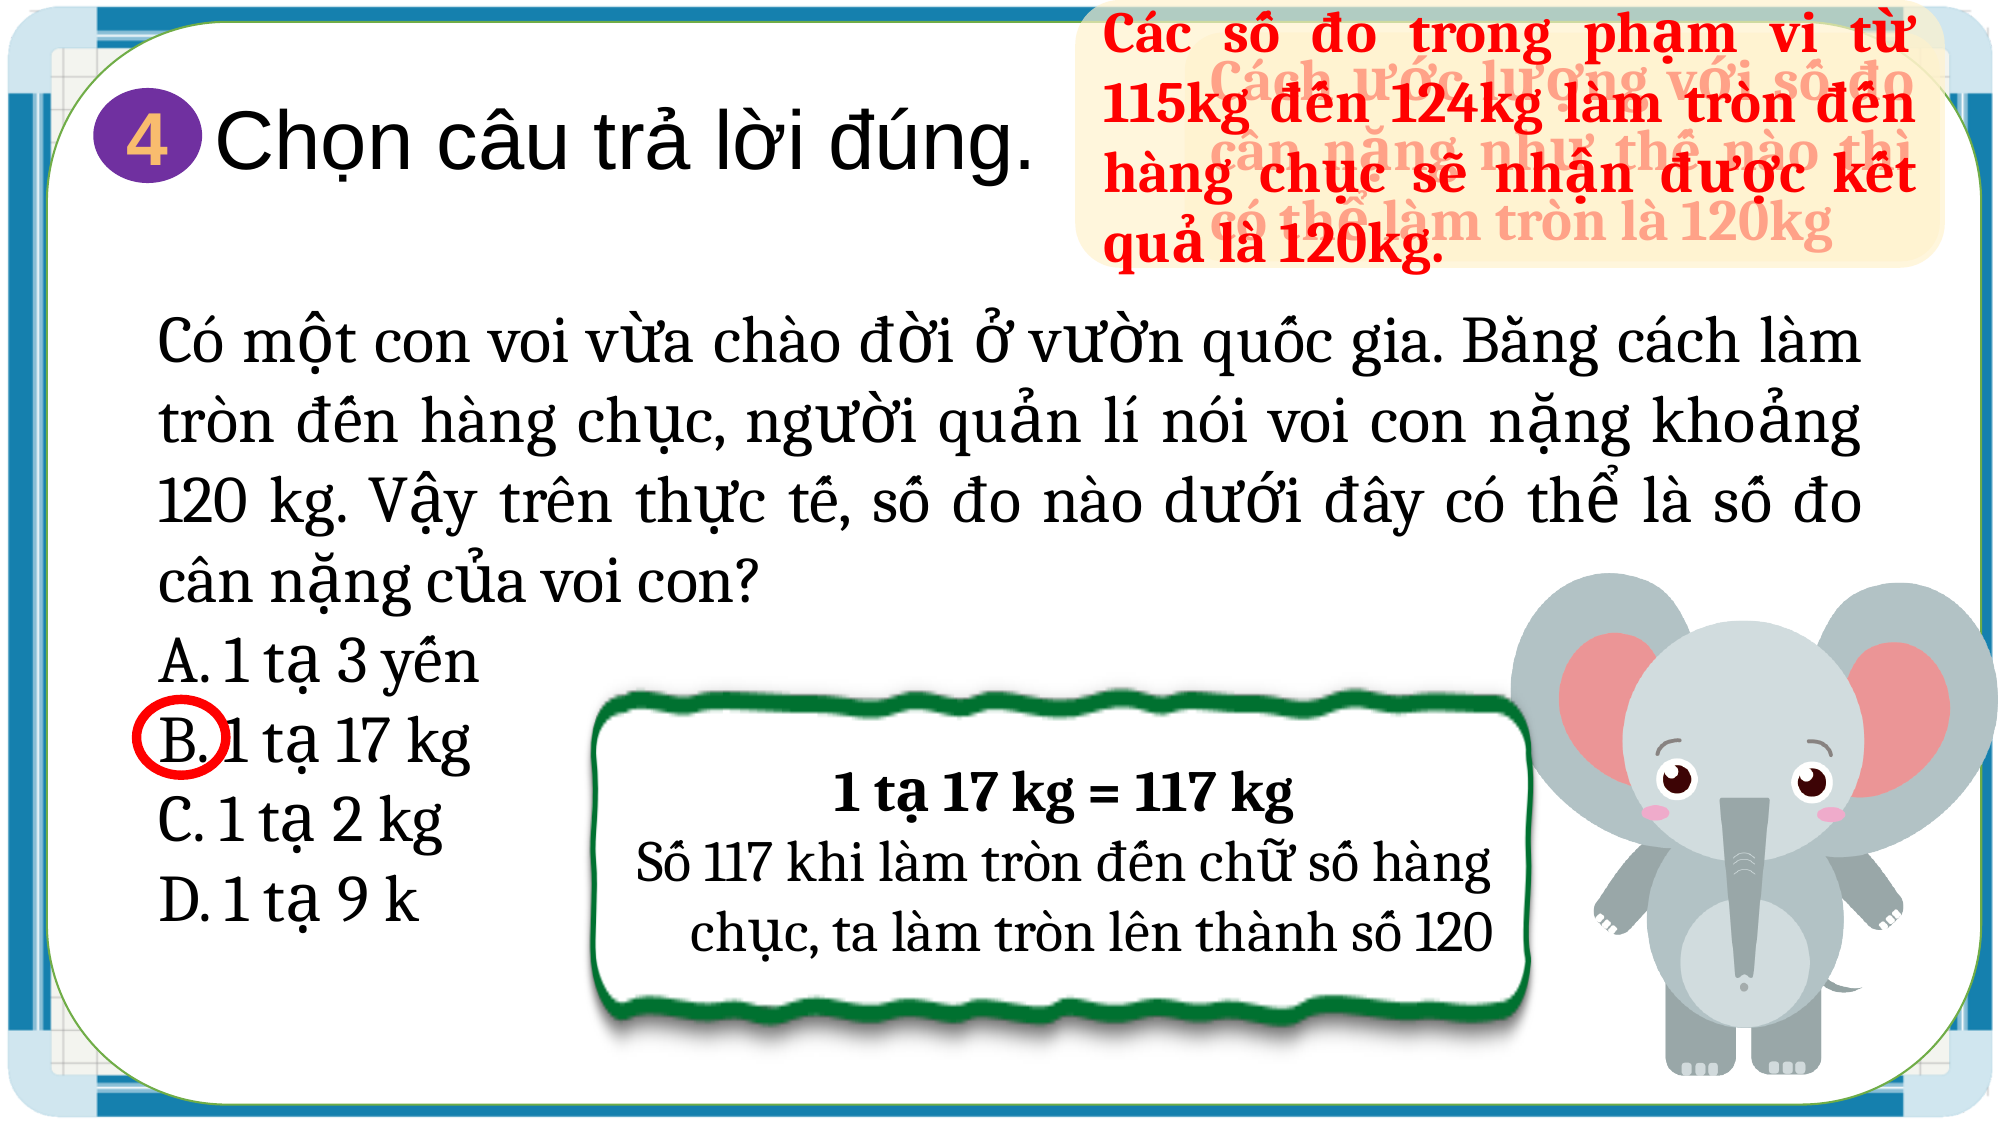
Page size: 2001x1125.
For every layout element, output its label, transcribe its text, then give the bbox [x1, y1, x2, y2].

text_box [45, 20, 1983, 1106]
text_box [135, 698, 227, 777]
text_box Các số đo trong phạm vi từ 115kg đến 124kg làm tròn đến hàng chục sẽ nhận được kết quả là 120kg. [1074, 0, 1946, 269]
picture [0, 0, 2001, 1125]
text_box Chọn câu trả lời đúng. [199, 78, 1074, 194]
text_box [580, 668, 1544, 1074]
text_box Có một con voi vừa chào đời ở vườn quốc gia. Bằng cách làm tròn đến hàng chục, người quản lí nói voi con nặng khoảng 120 kg. Vậy trên thực tế, số đo nào dưới đây có thể là số đo cân nặng của voi con? A. 1 tạ 3 yến B. 1 tạ 17 kg C. 1 tạ 2 kg D. 1 tạ 9 k [143, 288, 1878, 943]
text_box 4 [93, 87, 199, 184]
